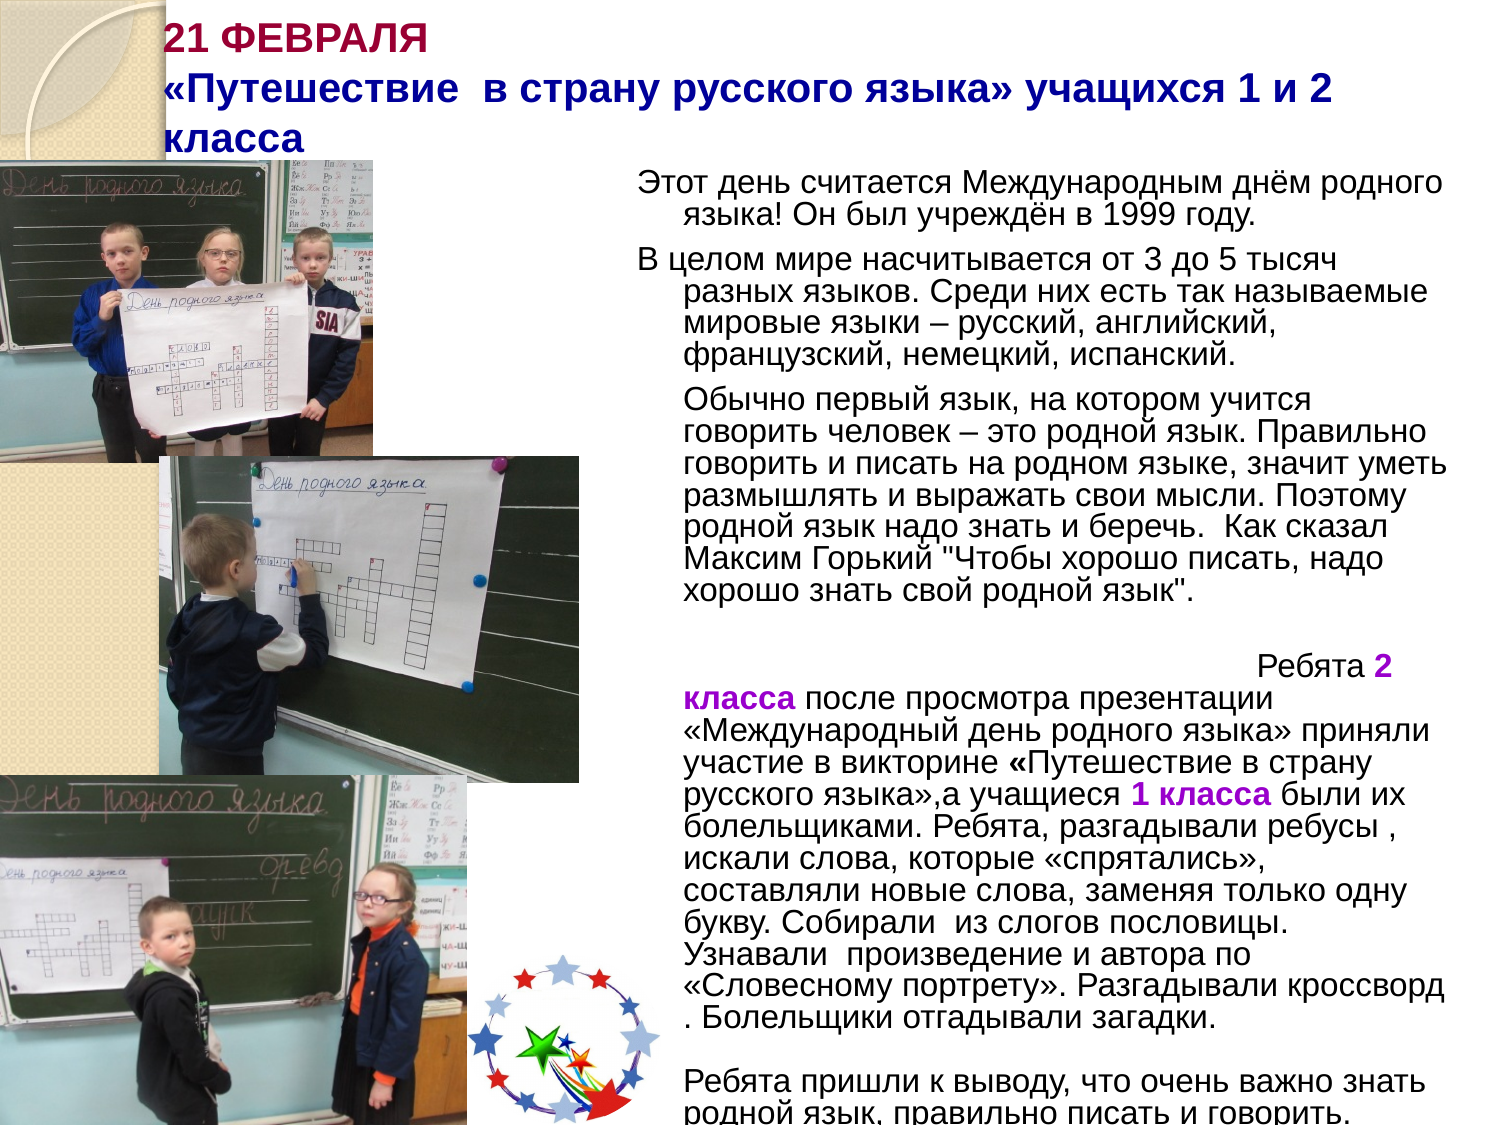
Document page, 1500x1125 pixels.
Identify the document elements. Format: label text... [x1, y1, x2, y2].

title 21 ФЕВРАЛЯ «Путешествие в страну русского языка» учащихся 1 и 2 класса [147, 0, 1500, 173]
picture [0, 160, 661, 1125]
list Этот день считается Международным днём родного языка! Он был учреждён в 1999 году. В целом мире насчитывается от 3 до 5 тысяч разных языков. Среди них есть так называемые мировые языки – русский, английский, французский, немецкий, испанский. Обычно первый язык, на котором учится говорить человек – это родной язык. Правильно говорить и писать на родном языке, значит уметь размышлять и выражать свои мысли. Поэтому родной язык надо знать и беречь. Как сказал Максим Горький "Чтобы хорошо писать, надо хорошо знать свой родной язык". Ребята 2 класса после просмотра презентации «Международный день родного языка» приняли участие в викторине «Путешествие в страну русского языка»,а учащиеся 1 класса были их болельщиками. Ребята, разгадывали ребусы , искали слова, которые «спрятались», составляли новые слова, заменяя только одну букву. Собирали из слогов пословицы. Узнавали произведение и автора по «Словесному портрету». Разгадывали кроссворд . Болельщики отгадывали загадки. Ребята пришли к выводу, что очень важно знать родной язык, правильно писать и говорить. [608, 160, 1466, 1026]
